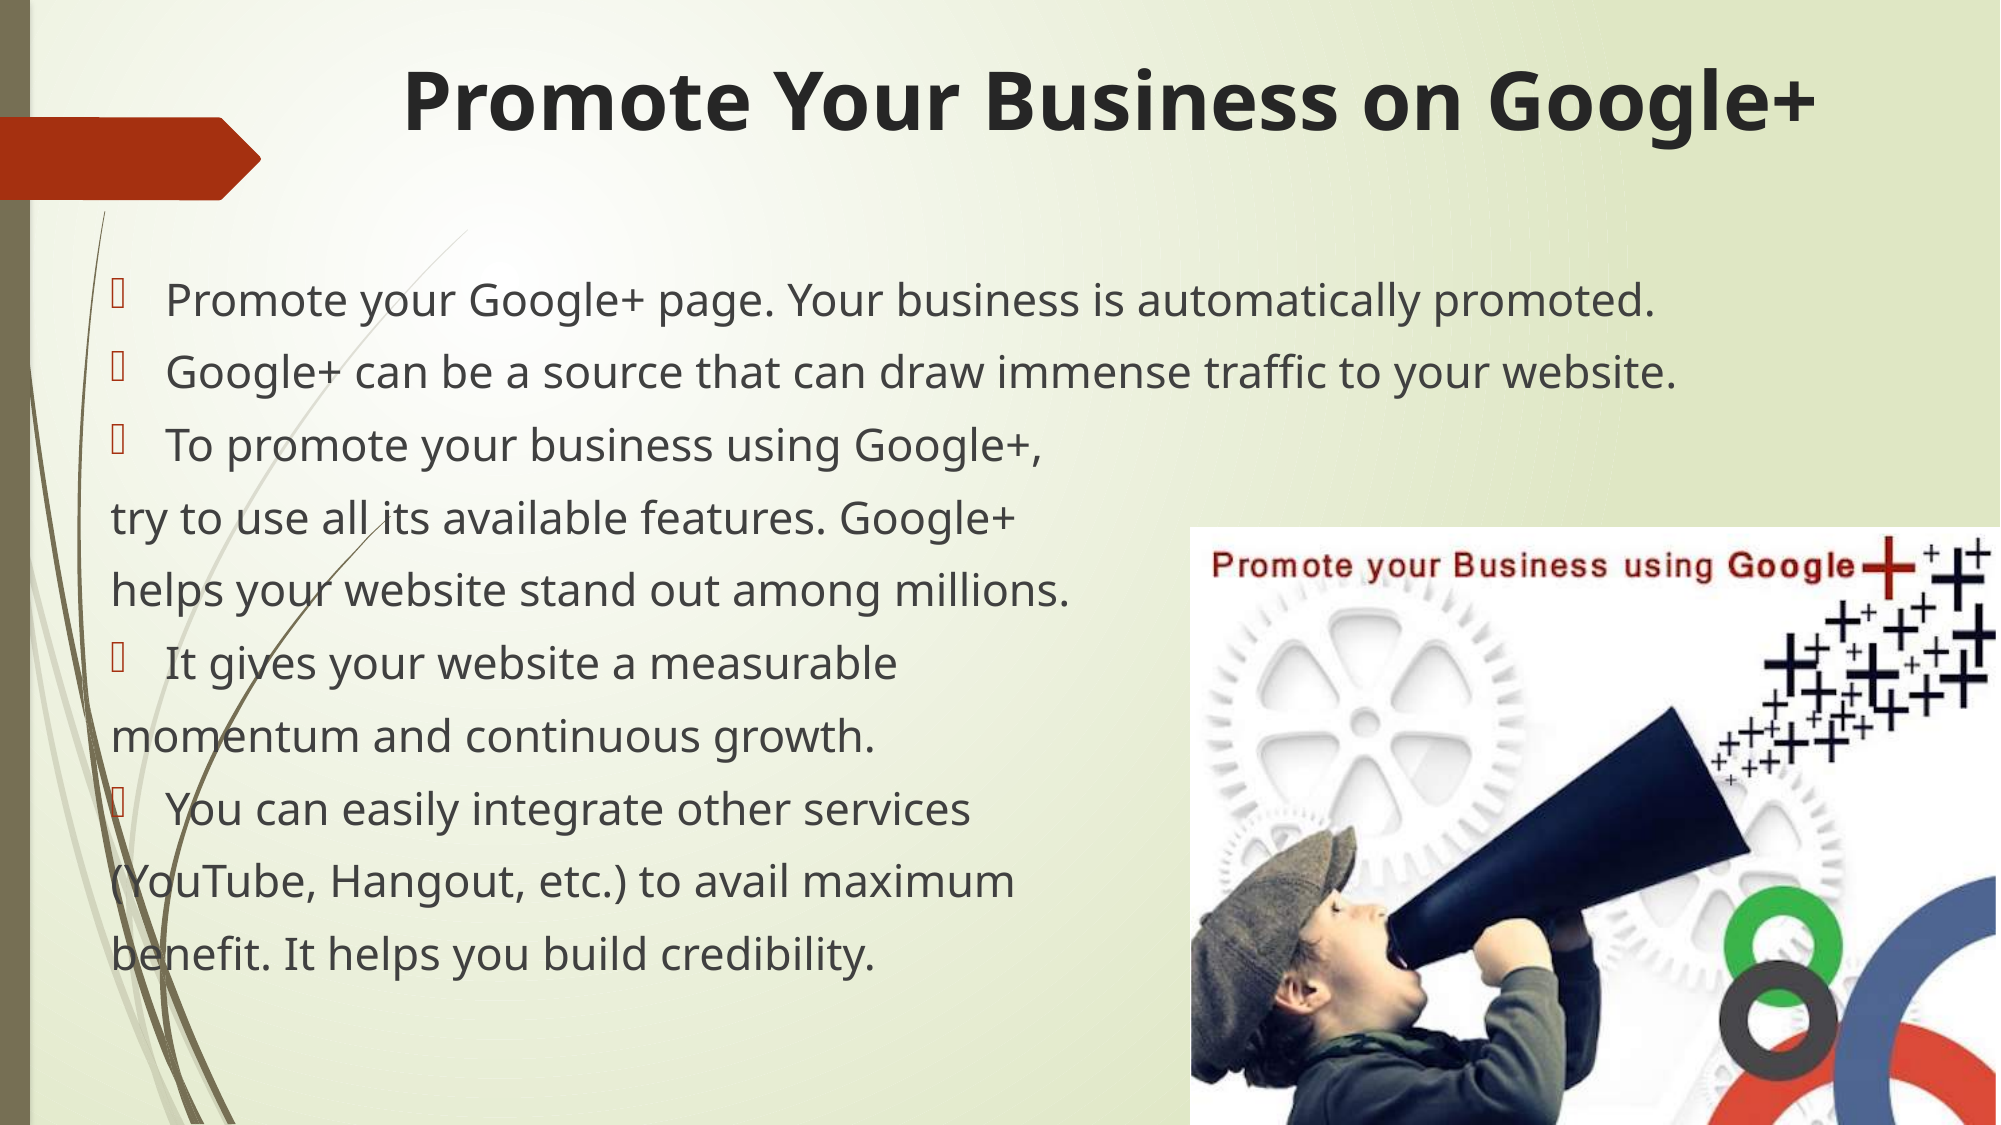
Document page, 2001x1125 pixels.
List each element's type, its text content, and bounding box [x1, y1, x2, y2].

list Promote your Google+ page. Your business is automatically promoted. Google+ can be a source that can draw immense traffic to your website. To promote your business using Google+, try to use all its available features. Google+ helps your website stand out among millions. It gives your website a measurable momentum and continuous growth. You can easily integrate other services (YouTube, Hangout, etc.) to avail maximum benefit. It helps you build credibility. [95, 263, 1706, 1064]
title Promote Your Business on Google+ [379, 41, 1842, 252]
picture [1190, 526, 2000, 1125]
